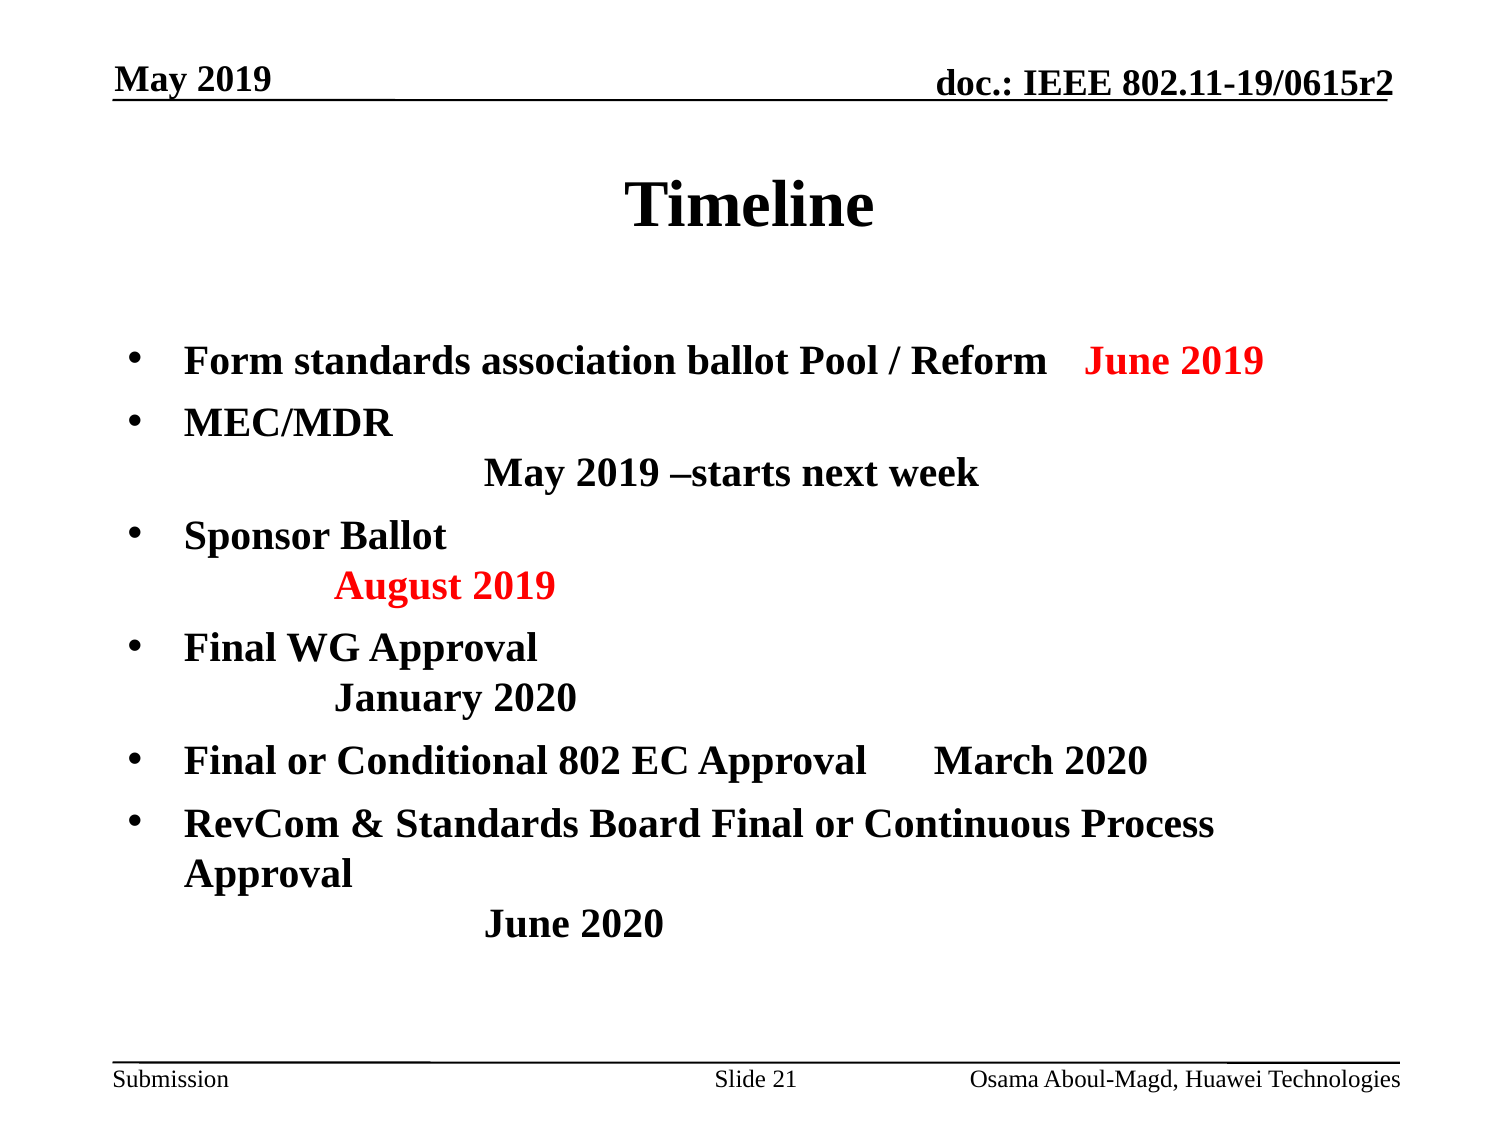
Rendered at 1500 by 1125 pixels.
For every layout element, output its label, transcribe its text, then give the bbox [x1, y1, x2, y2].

title Timeline [112, 112, 1388, 288]
list Form standards association ballot Pool / Reform June 2019 MEC/MDR May 2019 –starts next week Sponsor Ballot August 2019 Final WG Approval January 2020 Final or Conditional 802 EC Approval March 2020 RevCom & Standards Board Final or Continuous Process Approval June 2020 [112, 324, 1388, 1000]
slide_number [114, 54, 423, 100]
slide_number Slide 21 [712, 1061, 800, 1123]
footer Osama Aboul-Magd, Huawei Technologies [878, 1061, 1402, 1093]
